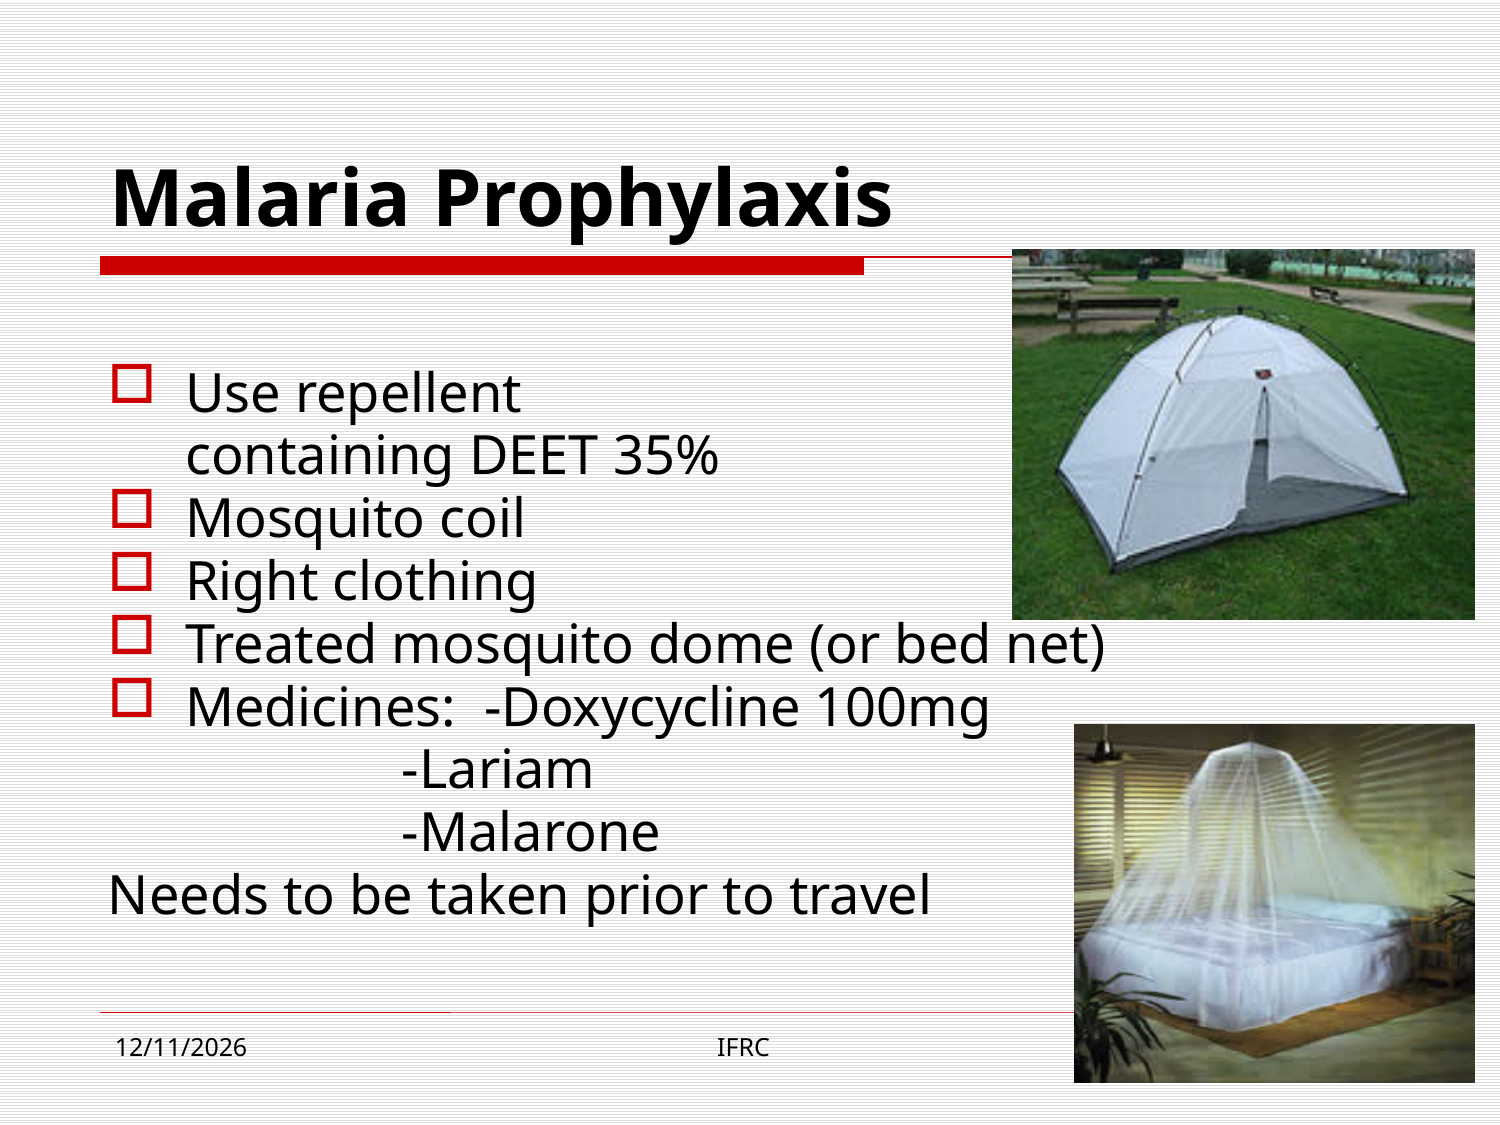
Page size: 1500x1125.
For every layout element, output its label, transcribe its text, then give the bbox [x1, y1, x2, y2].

slide_number 8 [1074, 1092, 1401, 1103]
picture [1012, 249, 1476, 621]
title Malaria Prophylaxis [93, 49, 1407, 250]
list Use repellent containing DEET 35% Mosquito coil Right clothing Treated mosquito dome (or bed net) Medicines: -Doxycycline 100mg -Lariam -Malarone Needs to be taken prior to travel [92, 287, 1406, 988]
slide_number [99, 1024, 426, 1103]
picture [1074, 724, 1476, 1084]
footer IFRC [512, 1024, 988, 1103]
